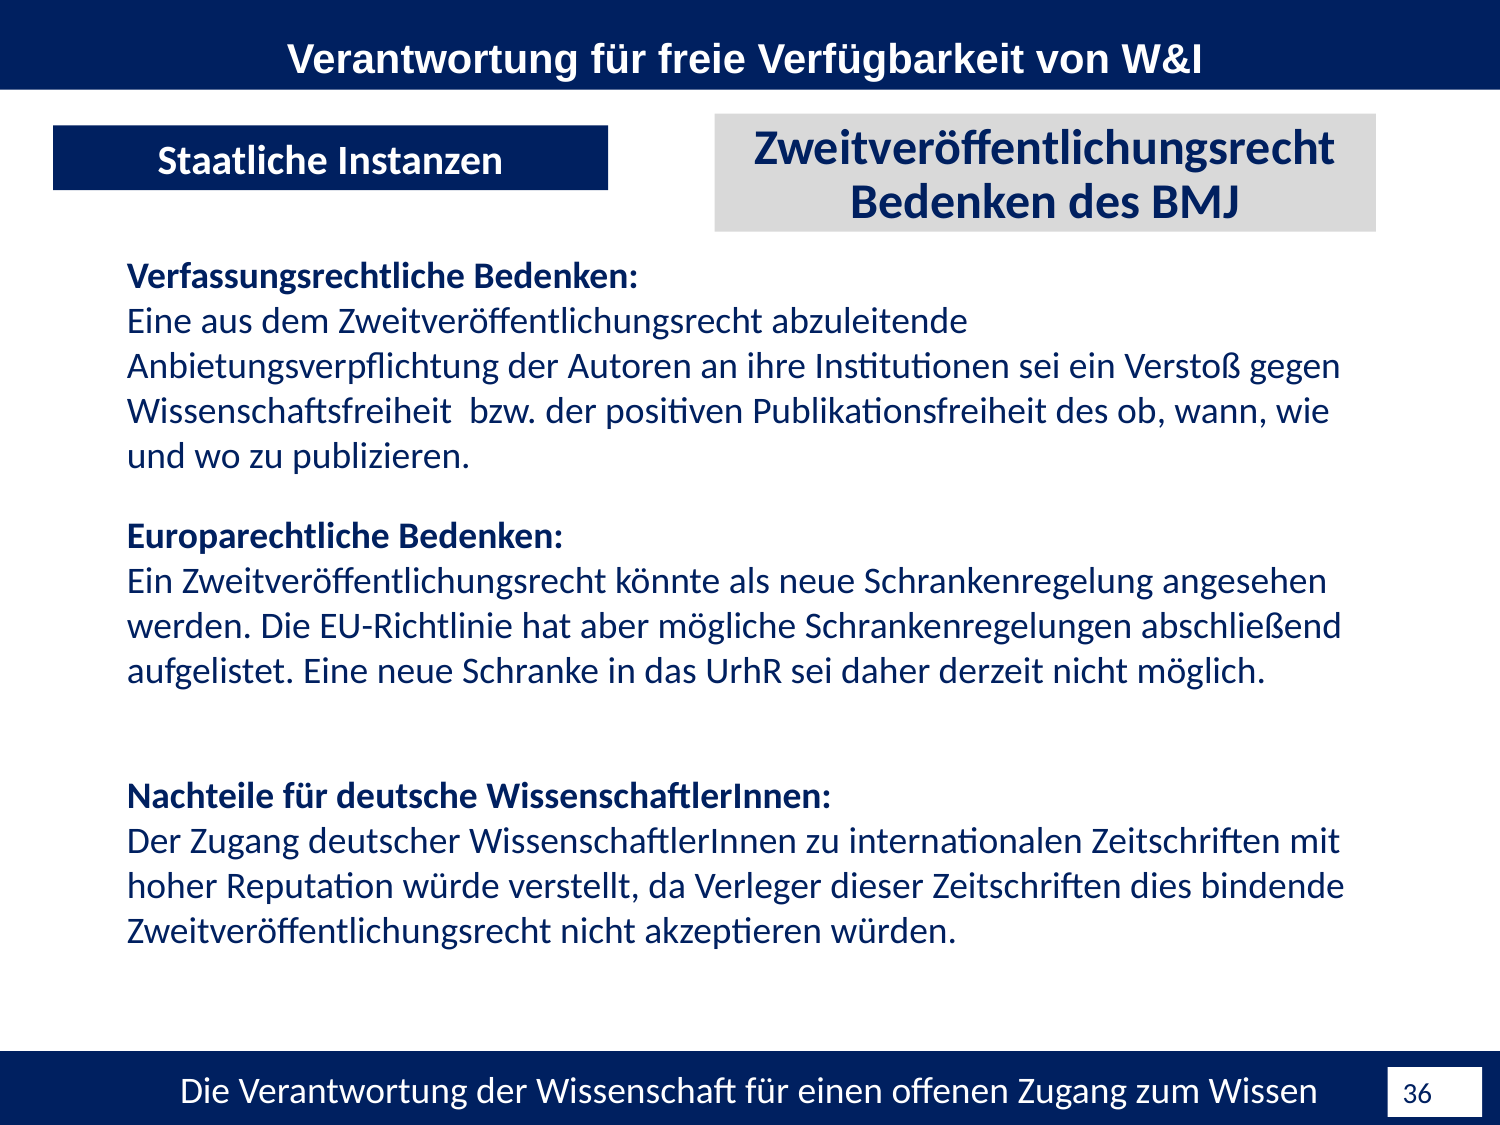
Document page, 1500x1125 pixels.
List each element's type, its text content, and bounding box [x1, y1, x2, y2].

text_box Verfassungsrechtliche Bedenken: Eine aus dem Zweitveröffentlichungsrecht abzuleitende Anbietungsverpflichtung der Autoren an ihre Institutionen sei ein Verstoß gegen Wissenschaftsfreiheit bzw. der positiven Publikationsfreiheit des ob, wann, wie und wo zu publizieren. [112, 243, 1365, 484]
text_box Europarechtliche Bedenken: Ein Zweitveröffentlichungsrecht könnte als neue Schrankenregelung angesehen werden. Die EU-Richtlinie hat aber mögliche Schrankenregelungen abschließend aufgelistet. Eine neue Schranke in das UrhR sei daher derzeit nicht möglich. [112, 503, 1365, 699]
text_box Nachteile für deutsche WissenschaftlerInnen: Der Zugang deutscher WissenschaftlerInnen zu internationalen Zeitschriften mit hoher Reputation würde verstellt, da Verleger dieser Zeitschriften dies bindende Zweitveröffentlichungsrecht nicht akzeptieren würden. [112, 763, 1365, 958]
text_box Zweitveröffentlichungsrecht Bedenken des BMJ [714, 113, 1376, 232]
text_box Staatliche Instanzen [53, 125, 609, 191]
text_box Verantwortung für freie Verfügbarkeit von W&I [0, 0, 1500, 90]
